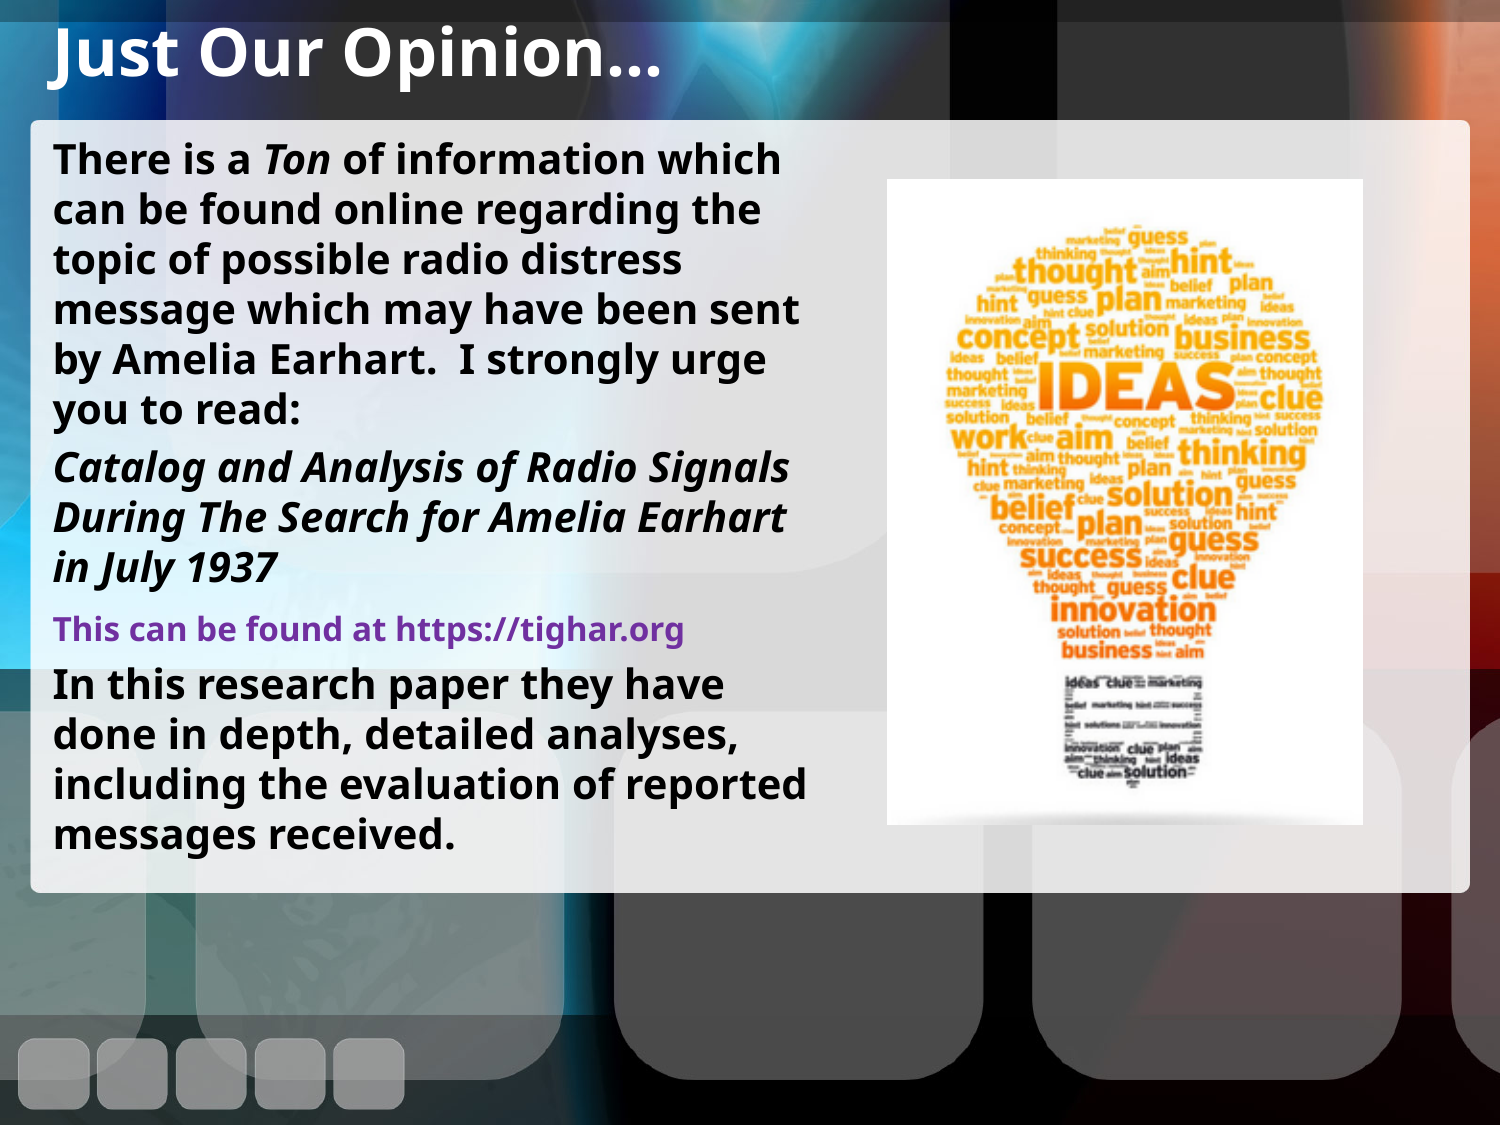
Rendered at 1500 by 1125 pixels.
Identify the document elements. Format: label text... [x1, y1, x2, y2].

picture [0, 0, 1500, 1125]
list There is a Ton of information which can be found online regarding the topic of possible radio distress message which may have been sent by Amelia Earhart. I strongly urge you to read: Catalog and Analysis of Radio Signals During The Search for Amelia Earhart in July 1937 This can be found at https://tighar.org In this research paper they have done in depth, detailed analyses, including the evaluation of reported messages received. [37, 124, 851, 888]
title Just Our Opinion… [37, 0, 1463, 101]
